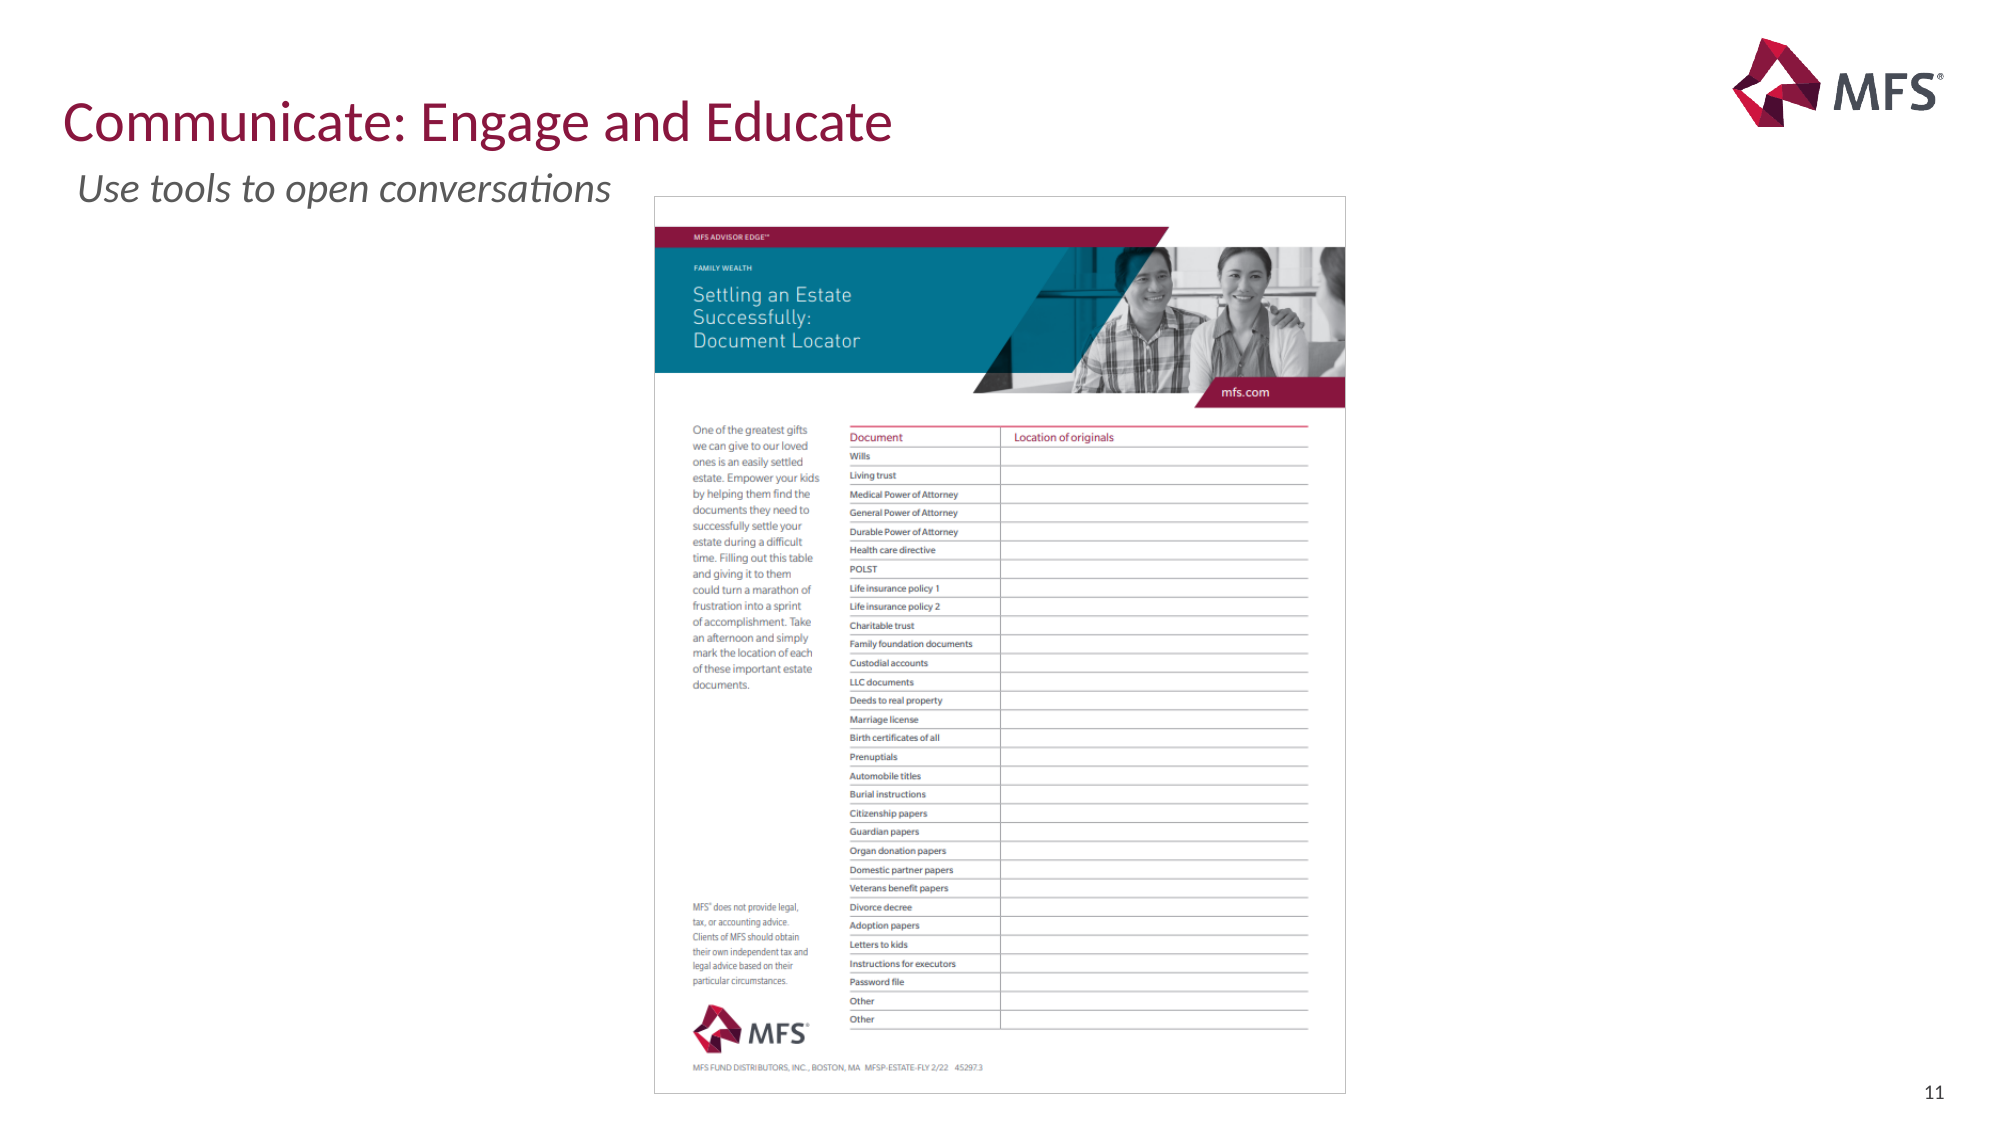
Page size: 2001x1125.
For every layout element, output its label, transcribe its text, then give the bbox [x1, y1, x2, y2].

title Communicate: Engage and Educate [48, 0, 1722, 162]
picture [739, 315, 746, 322]
text_box Use tools to open conversations [62, 153, 627, 218]
picture [828, 339, 833, 347]
picture [798, 287, 806, 301]
picture [699, 266, 713, 270]
picture [769, 312, 773, 323]
picture [1732, 37, 1944, 127]
picture [759, 340, 767, 345]
picture [695, 333, 702, 347]
picture [654, 196, 1346, 1094]
slide_number 11 [1509, 1070, 1960, 1113]
